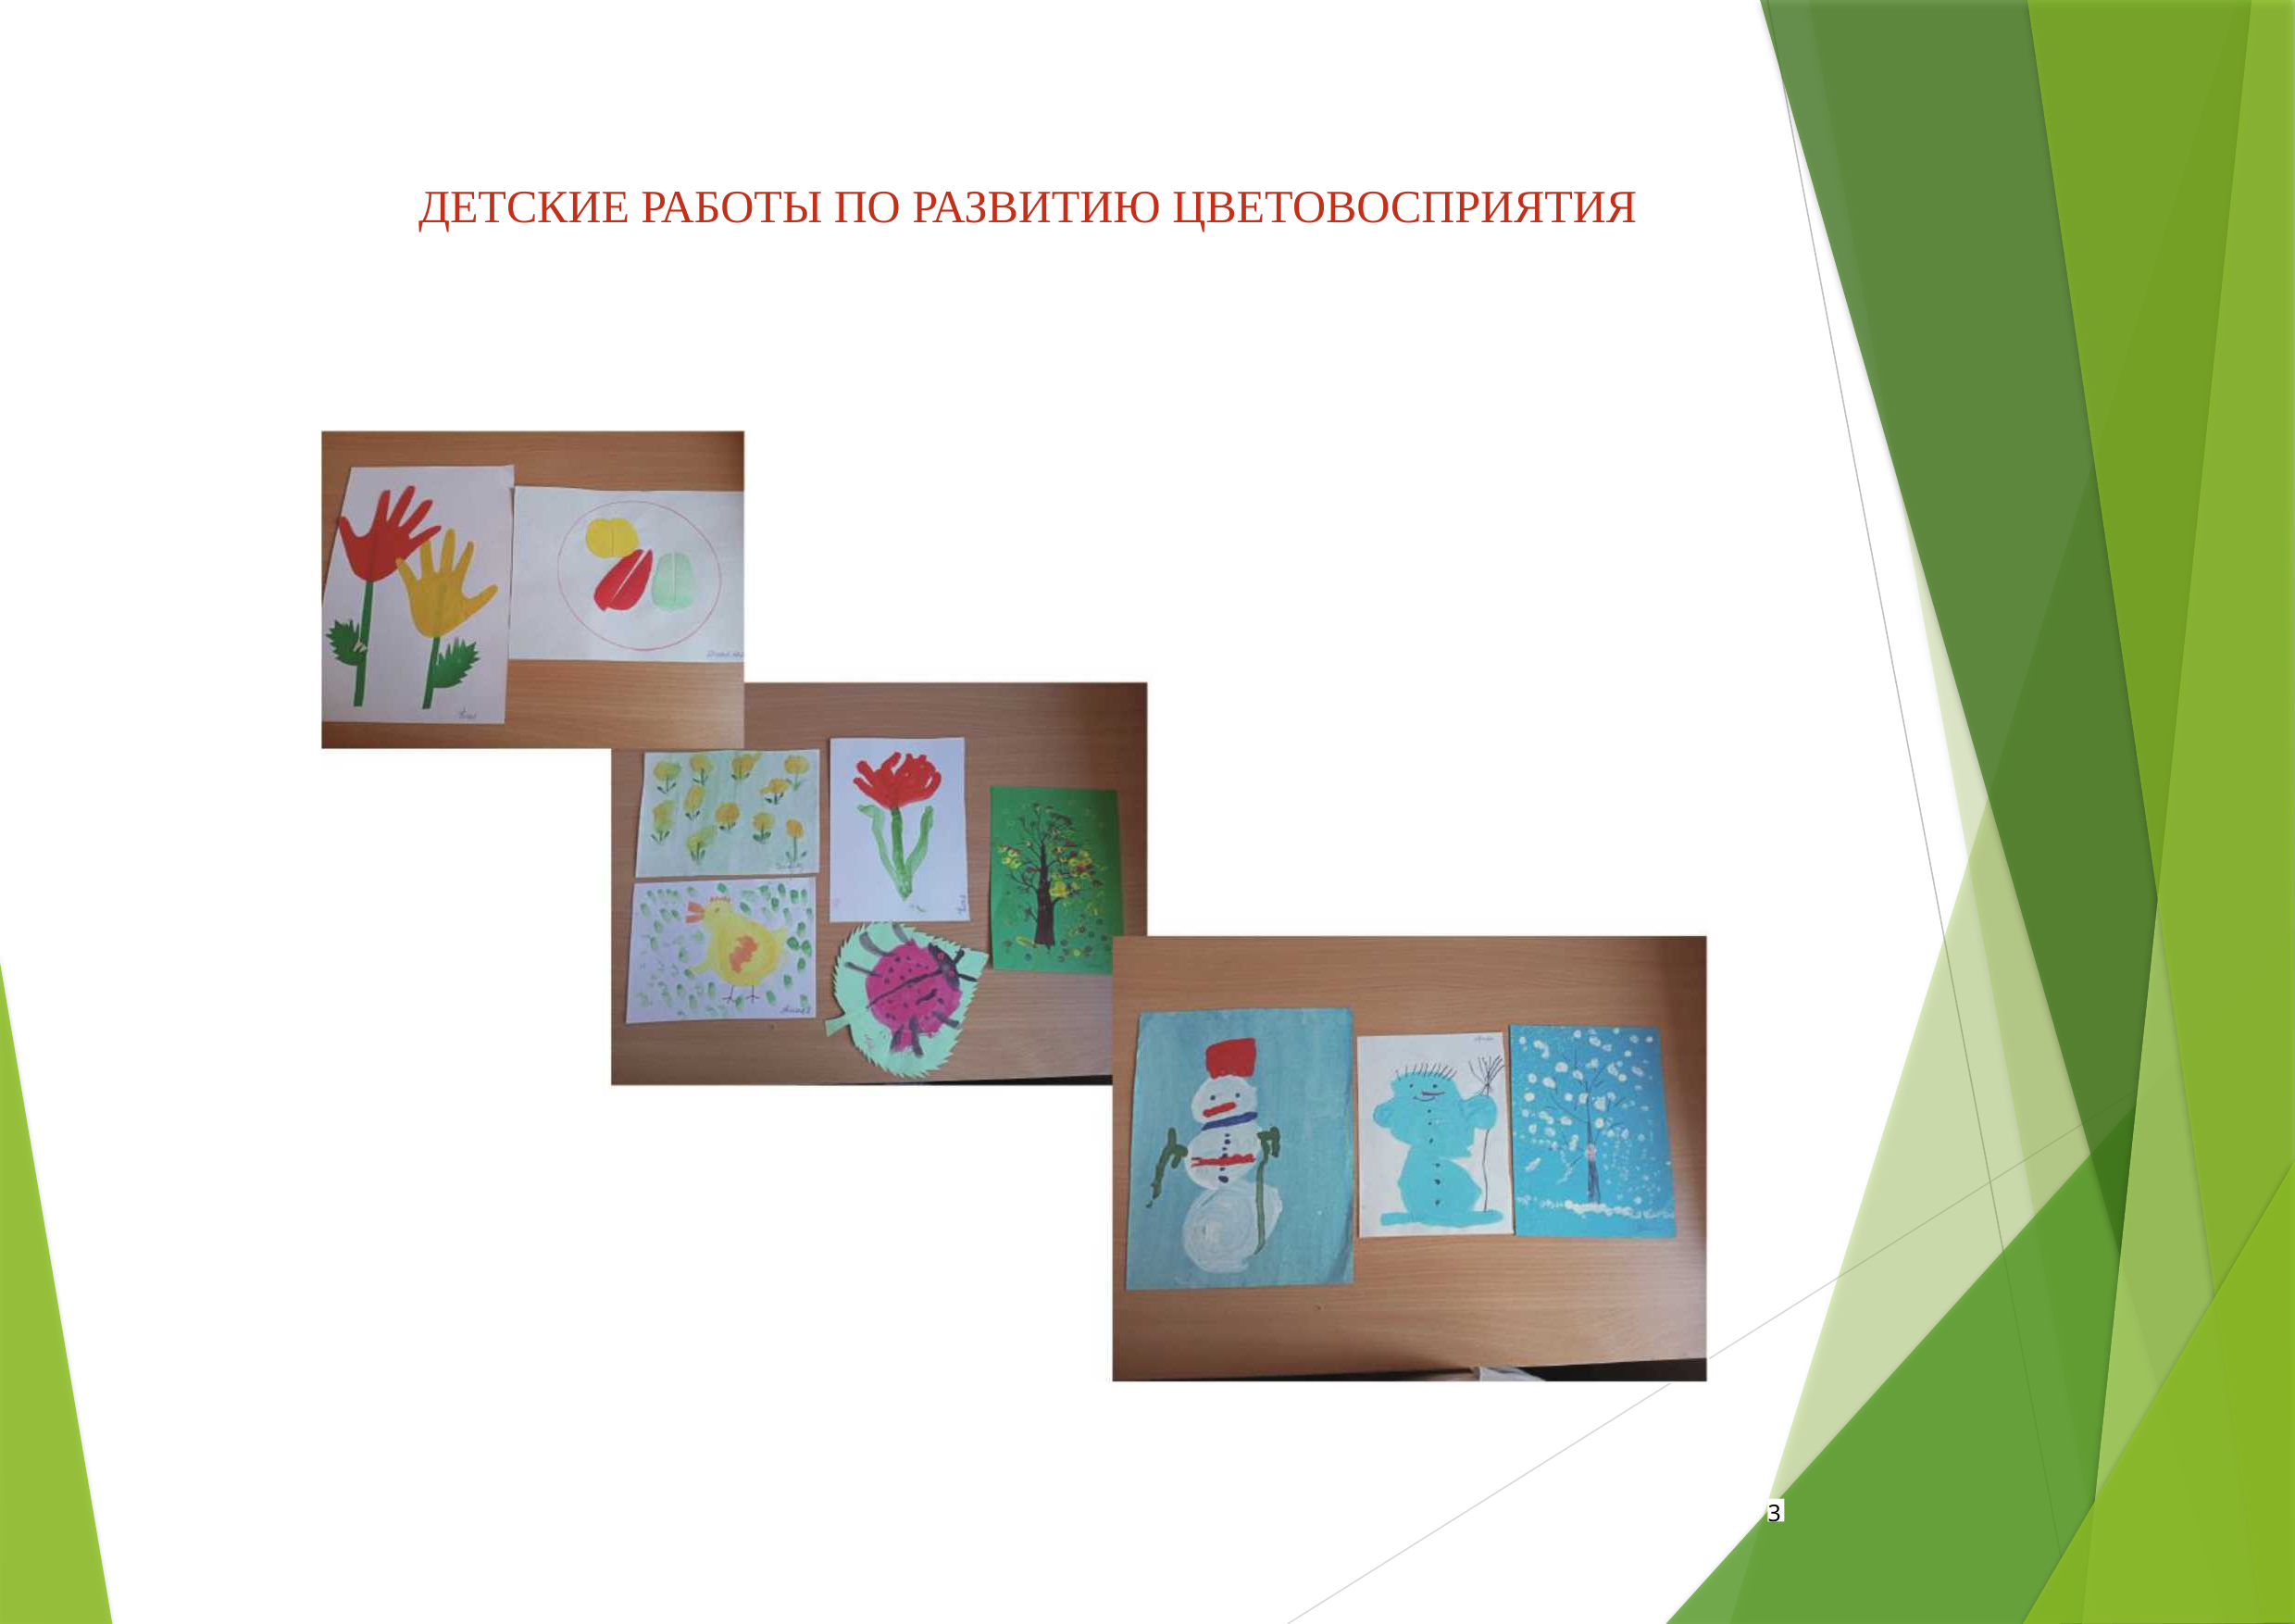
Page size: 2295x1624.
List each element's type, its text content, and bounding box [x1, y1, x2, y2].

text_box ДЕТСКИЕ РАБОТЫ ПО РАЗВИТИЮ ЦВЕТОВОСПРИЯТИЯ [320, 180, 1735, 385]
picture [319, 429, 1710, 1384]
text_box 3 [1767, 1498, 1785, 1522]
